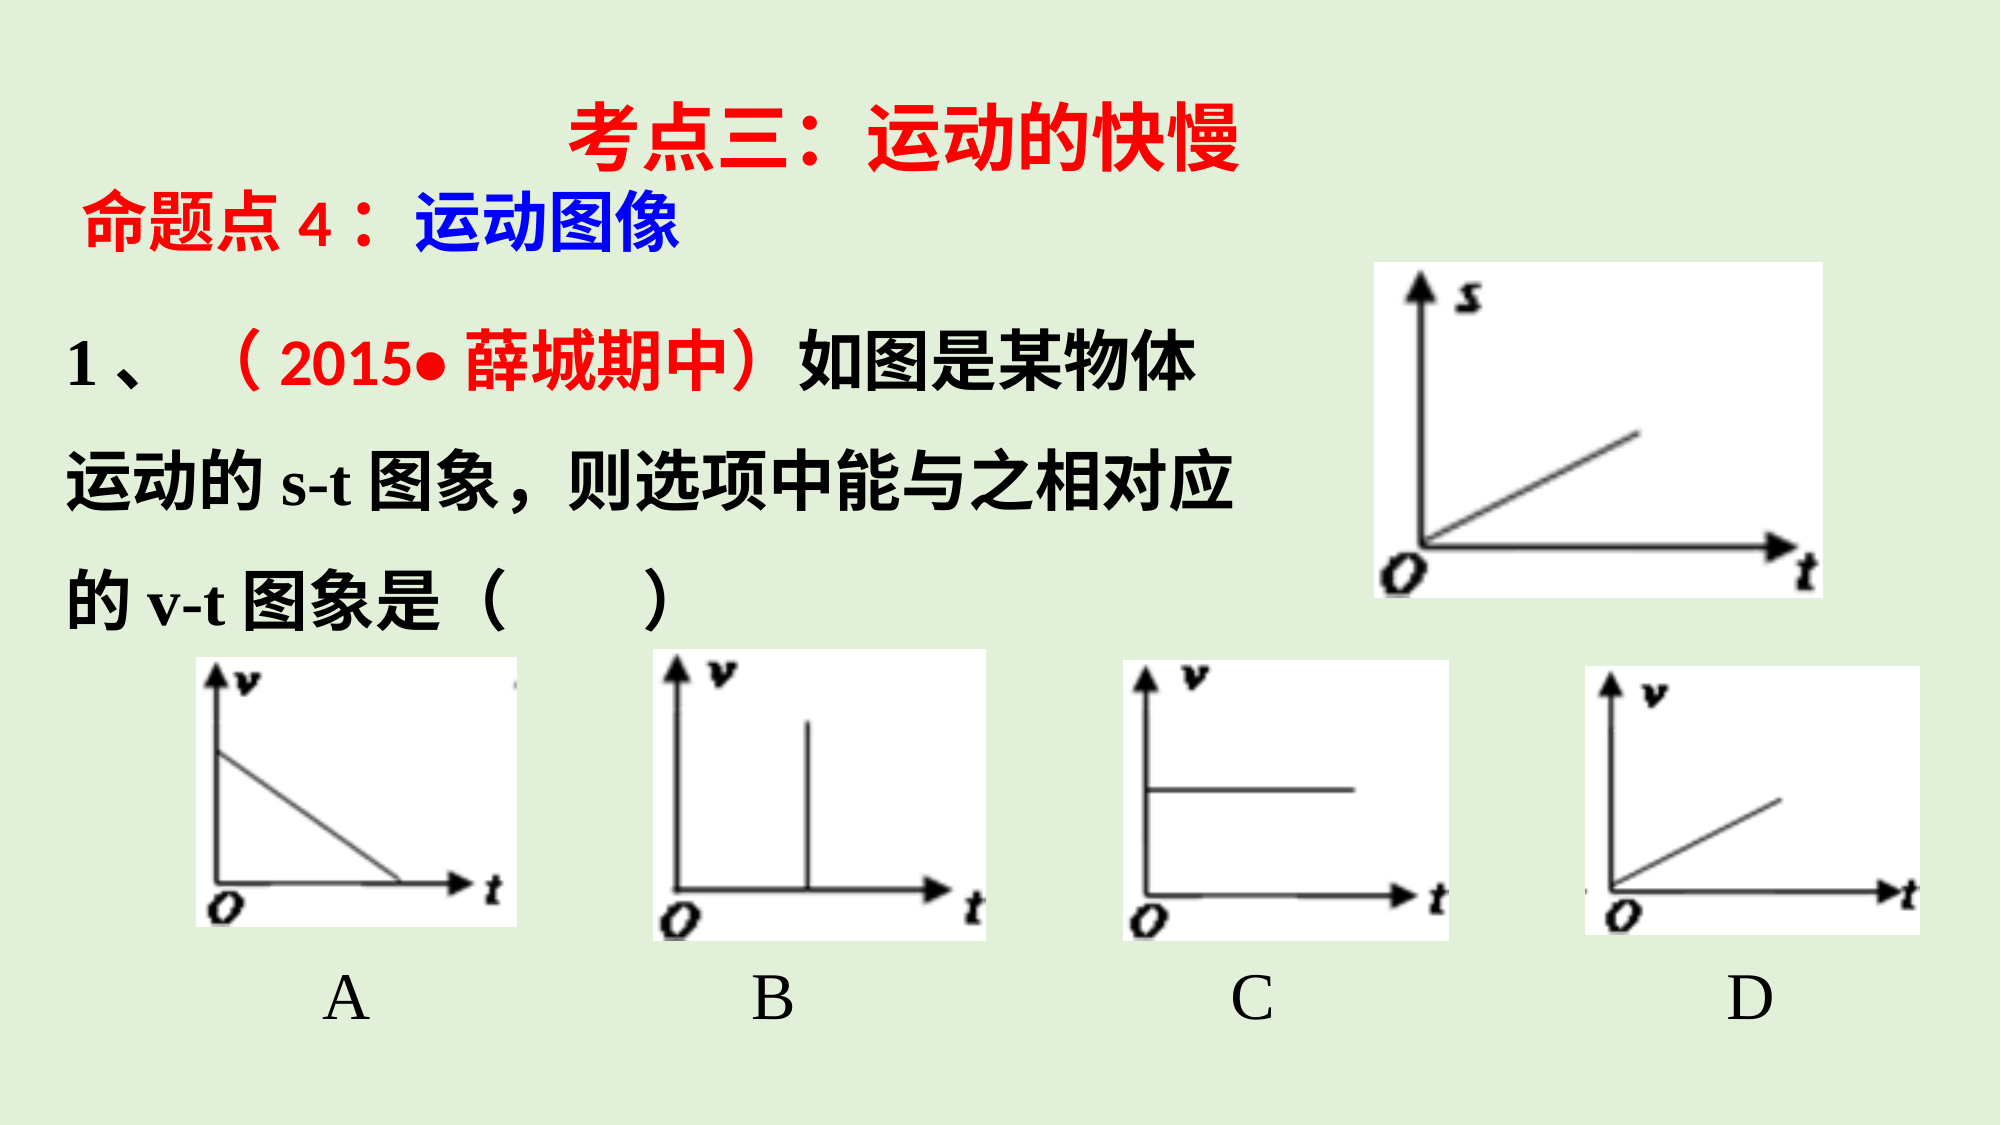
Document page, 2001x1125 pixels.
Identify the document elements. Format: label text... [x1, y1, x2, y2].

text_box A B C D [173, 945, 1945, 1041]
text_box 命题点4：运动图像 [66, 172, 729, 268]
text_box 考点三：运动的快慢 [551, 83, 1343, 189]
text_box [196, 262, 1920, 941]
text_box 1、 （2015•薛城期中）如图是某物体运动的s-t图象，则选项中能与之相对应的v-t图象是（ ） [50, 271, 196, 647]
